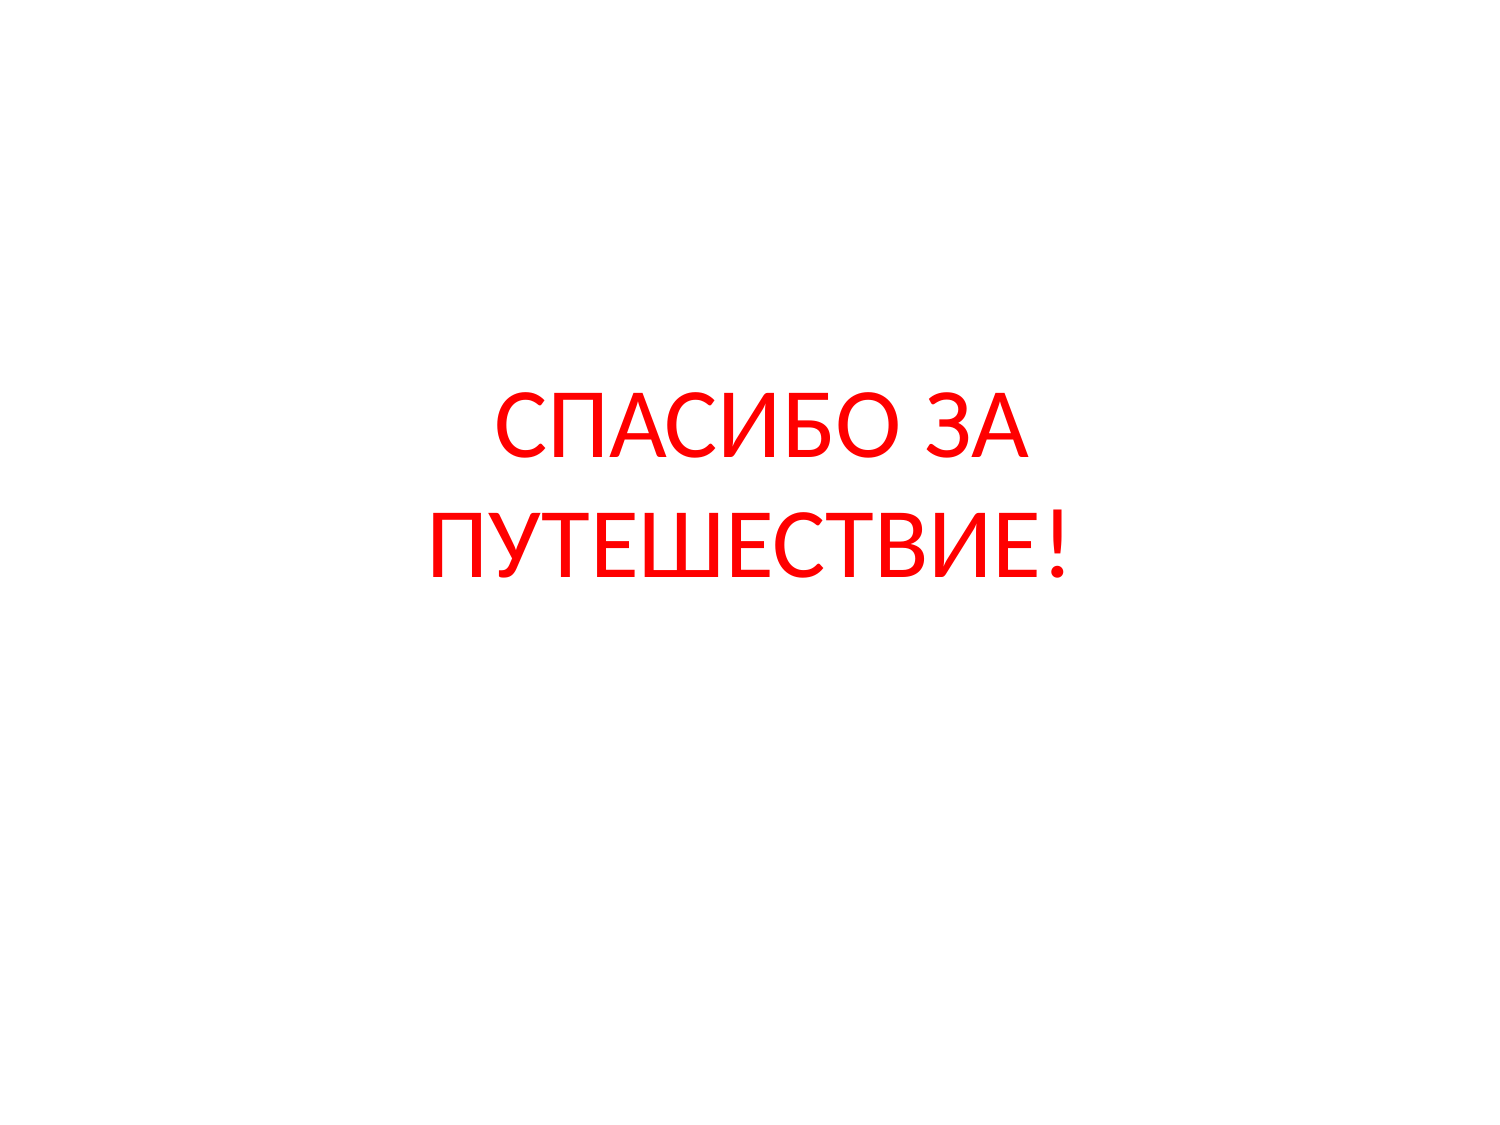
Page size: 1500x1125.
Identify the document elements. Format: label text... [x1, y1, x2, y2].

text_box СПАСИБО ЗА ПУТЕШЕСТВИЕ! [147, 349, 1376, 605]
